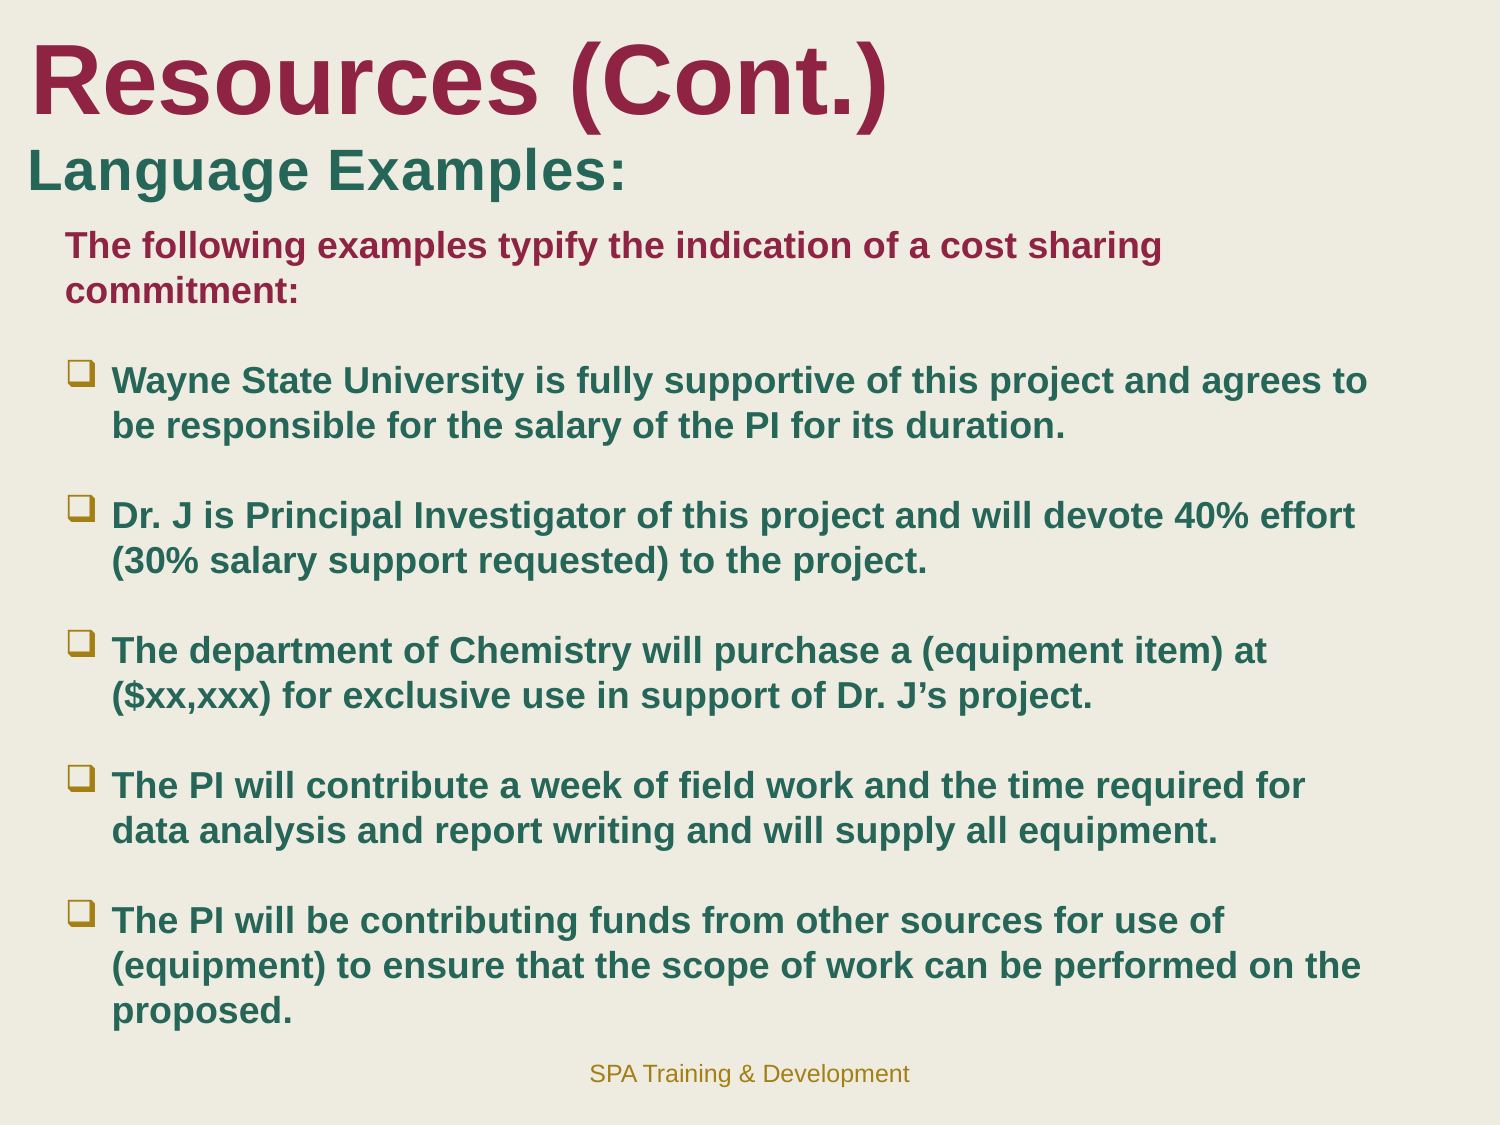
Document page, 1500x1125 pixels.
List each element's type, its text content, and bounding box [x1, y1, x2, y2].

footer SPA Training & Development [512, 1042, 988, 1103]
text_box Language Examples: [12, 125, 644, 210]
title Resources (Cont.) [15, 0, 917, 176]
text_box The following examples typify the indication of a cost sharing commitment: Wayne State University is fully supportive of this project and agrees to be responsible for the salary of the PI for its duration. Dr. J is Principal Investigator of this project and will devote 40% effort (30% salary support requested) to the project. The department of Chemistry will purchase a (equipment item) at ($xx,xxx) for exclusive use in support of Dr. J’s project. The PI will contribute a week of field work and the time required for data analysis and report writing and will supply all equipment. The PI will be contributing funds from other sources for use of (equipment) to ensure that the scope of work can be performed on the proposed. [49, 213, 1400, 1039]
